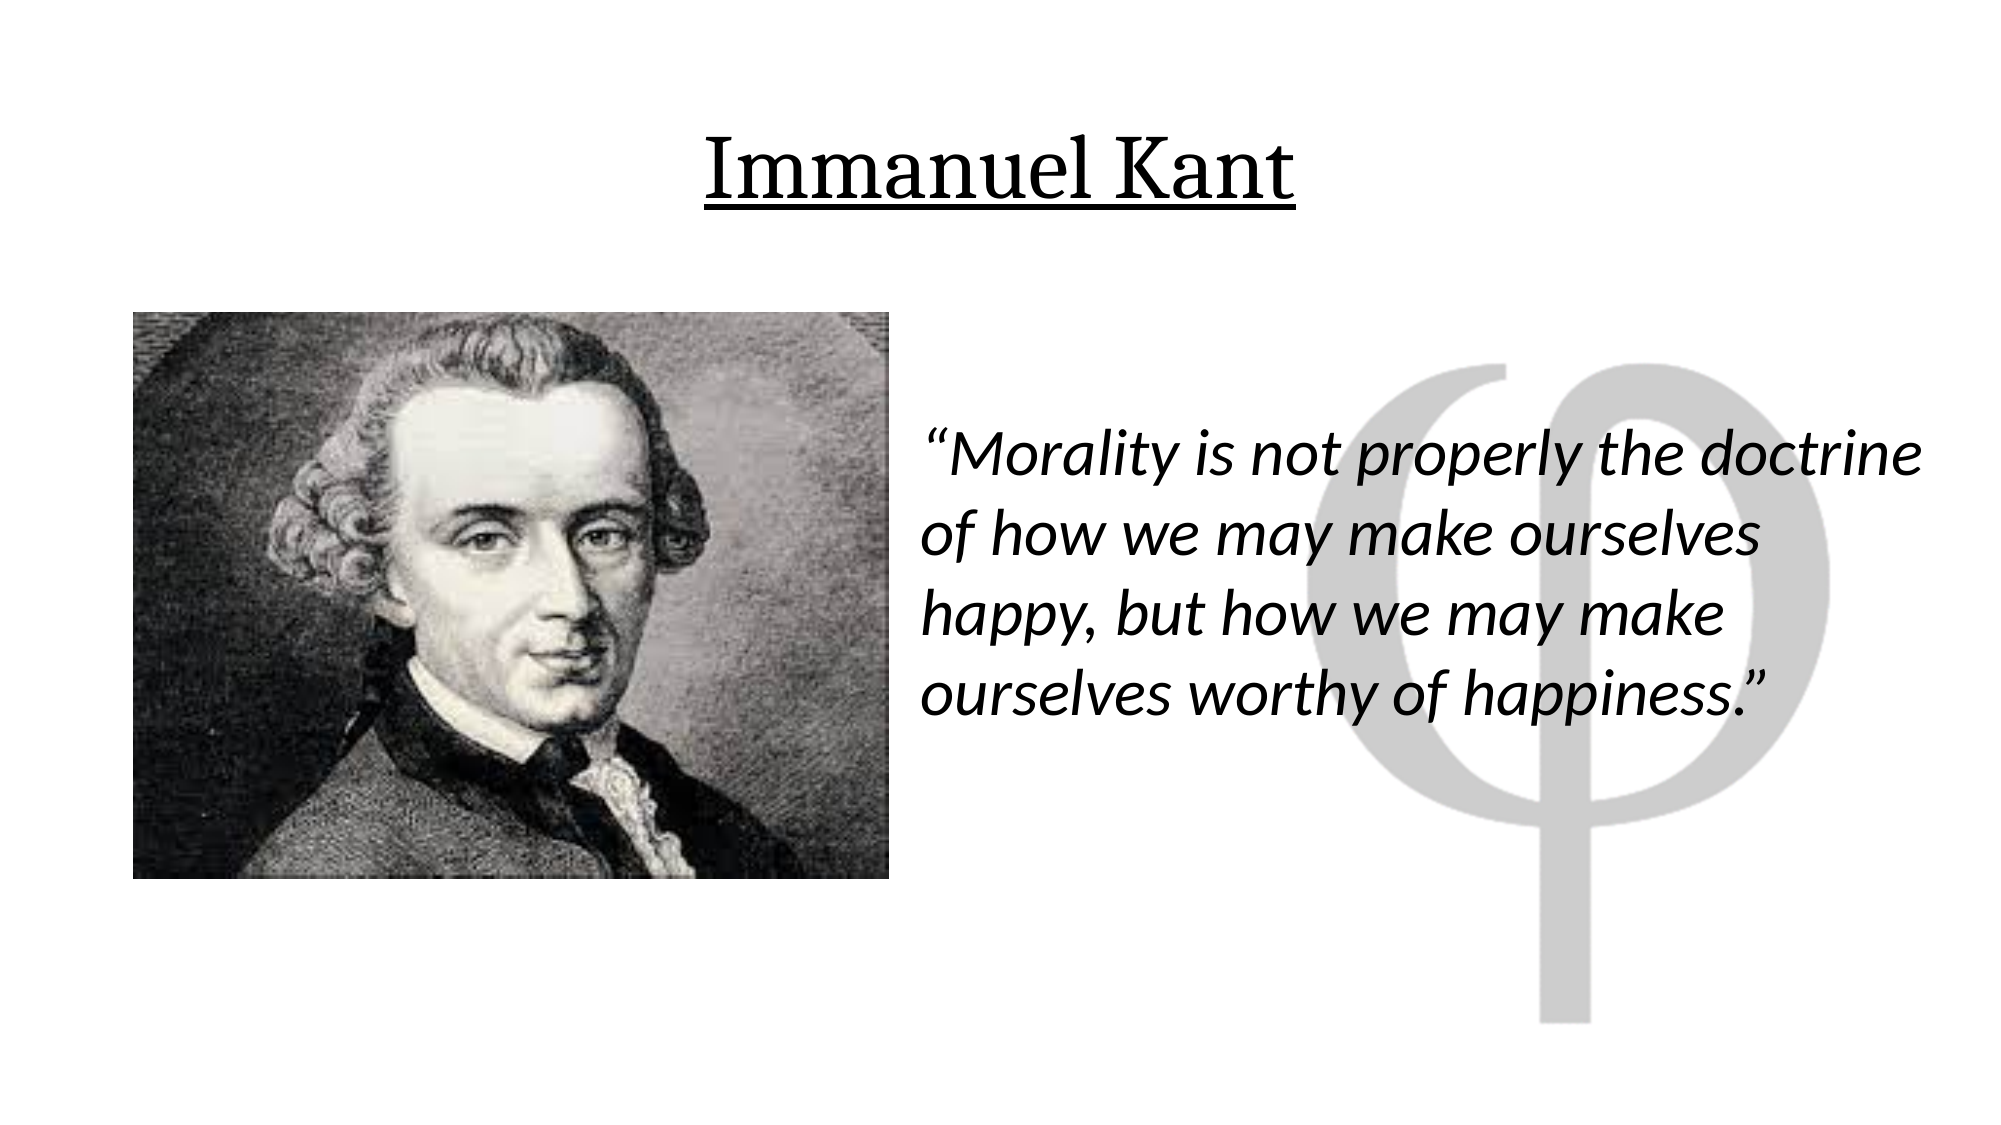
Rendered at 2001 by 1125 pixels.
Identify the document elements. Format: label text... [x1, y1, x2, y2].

picture [1137, 262, 2000, 1125]
text_box “Morality is not properly the doctrine of how we may make ourselves happy, but how we may make ourselves worthy of happiness.” [906, 401, 1137, 736]
title Immanuel Kant [137, 59, 1863, 278]
picture [133, 312, 889, 879]
